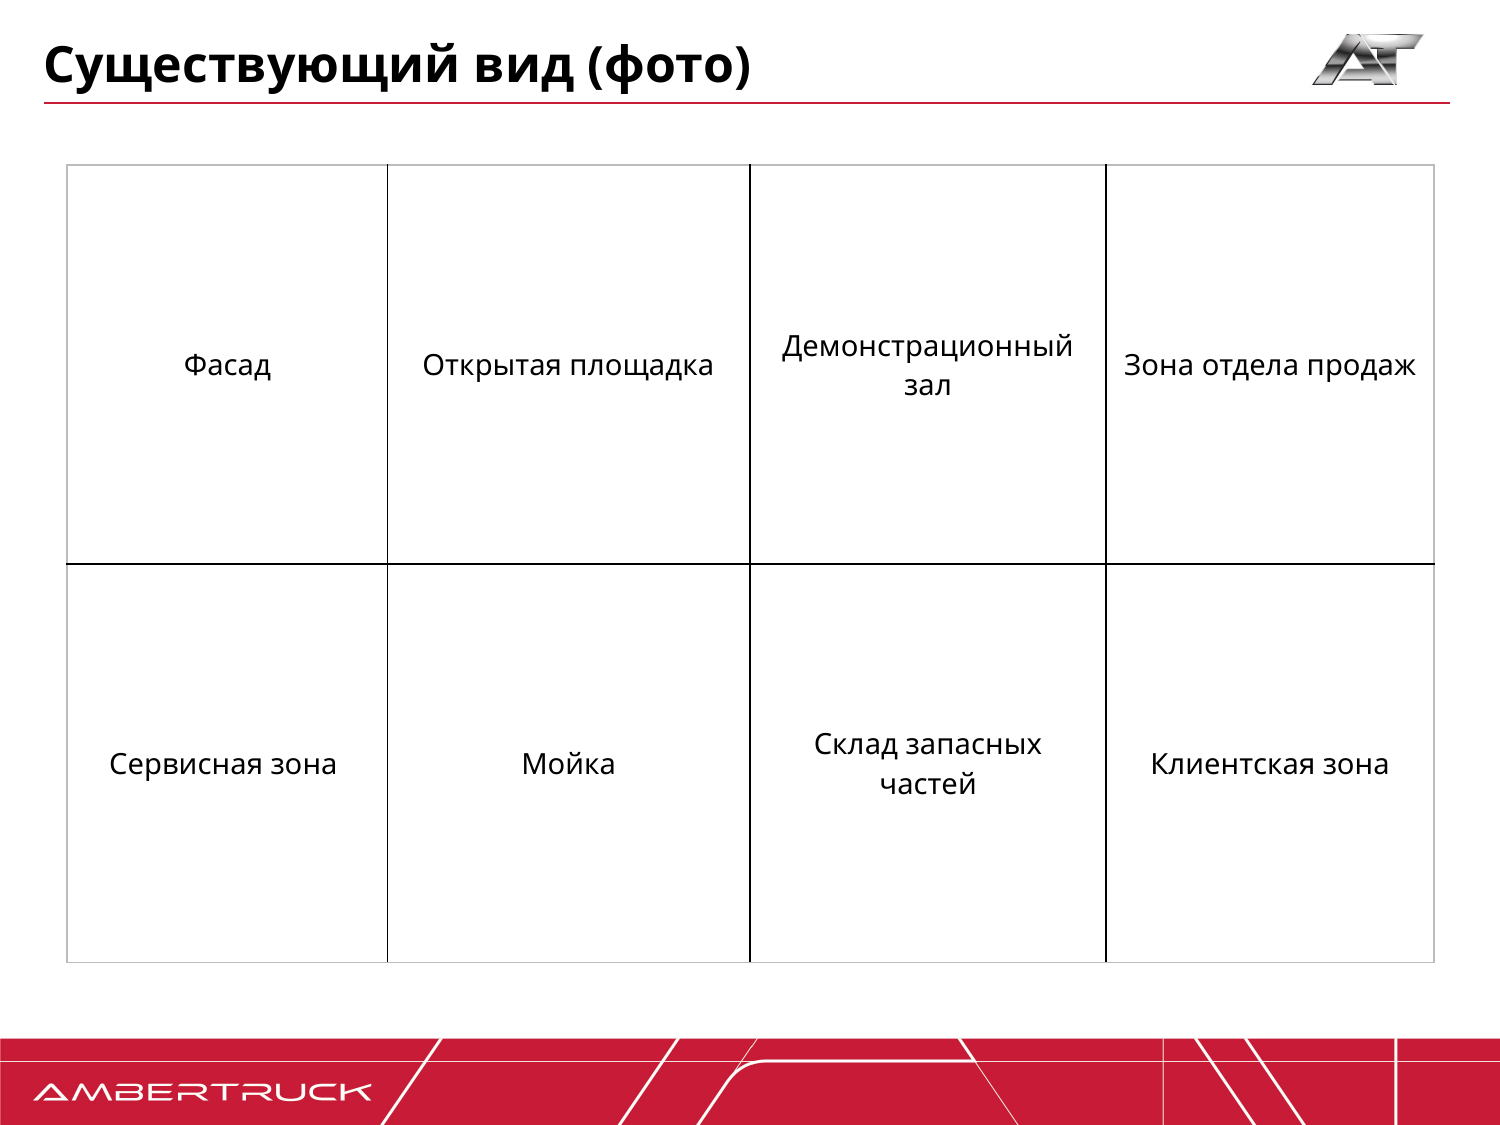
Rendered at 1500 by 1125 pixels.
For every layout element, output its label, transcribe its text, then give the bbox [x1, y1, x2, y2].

table_header Демонстрационный зал [751, 166, 1105, 563]
table_cell Клиентская зона [1107, 565, 1433, 962]
picture [0, 0, 1500, 1125]
table_cell Склад запасных частей [751, 565, 1105, 962]
table_header Фасад [68, 166, 387, 563]
table_cell Мойка [388, 565, 749, 962]
table_cell Сервисная зона [68, 565, 387, 962]
table_header Открытая площадка [388, 166, 749, 563]
text_box Существующий вид (фото) [43, 30, 1213, 93]
table_header Зона отдела продаж [1107, 166, 1433, 563]
